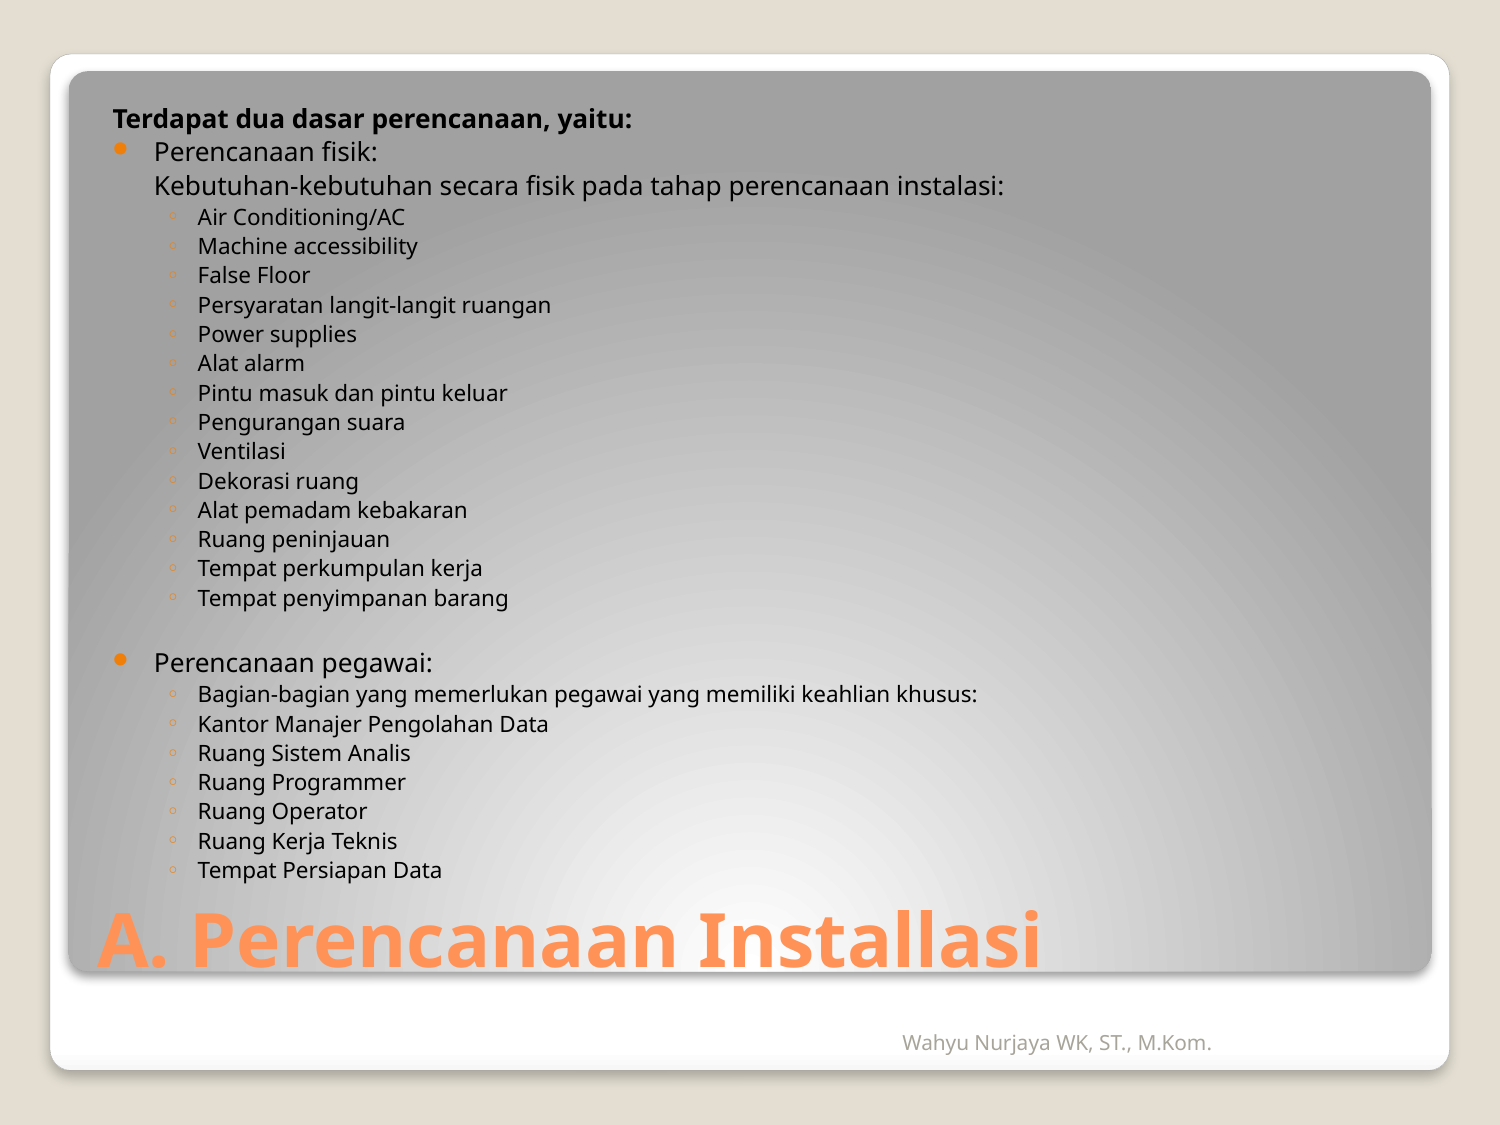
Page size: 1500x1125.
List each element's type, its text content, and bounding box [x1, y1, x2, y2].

footer Wahyu Nurjaya WK, ST., M.Kom. [887, 1002, 1370, 1063]
title A. Perencanaan Installasi [82, 900, 1425, 990]
list Terdapat dua dasar perencanaan, yaitu: Perencanaan fisik: Kebutuhan-kebutuhan secara fisik pada tahap perencanaan instalasi: Air Conditioning/AC Machine accessibility False Floor Persyaratan langit-langit ruangan Power supplies Alat alarm Pintu masuk dan pintu keluar Pengurangan suara Ventilasi Dekorasi ruang Alat pemadam kebakaran Ruang peninjauan Tempat perkumpulan kerja Tempat penyimpanan barang Perencanaan pegawai: Bagian-bagian yang memerlukan pegawai yang memiliki keahlian khusus: Kantor Manajer Pengolahan Data Ruang Sistem Analis Ruang Programmer Ruang Operator Ruang Kerja Teknis Tempat Persiapan Data [82, 86, 1425, 900]
